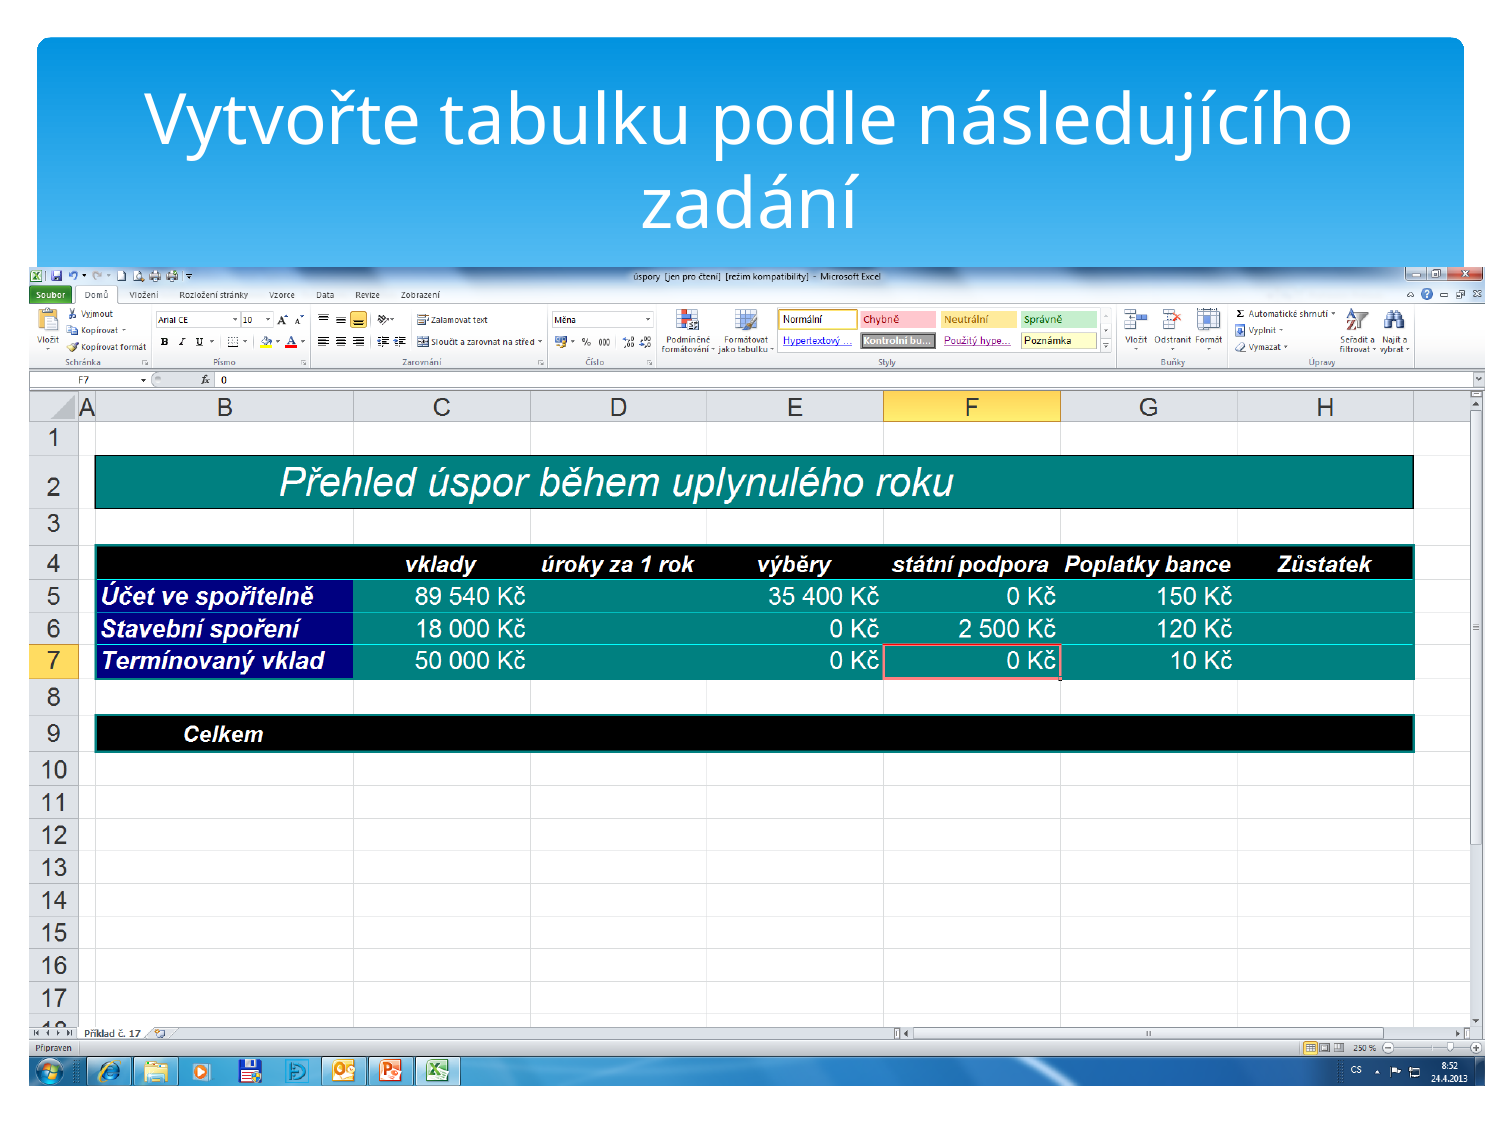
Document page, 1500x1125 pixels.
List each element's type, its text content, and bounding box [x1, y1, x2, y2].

title Vytvořte tabulku podle následujícího zadání [75, 55, 1425, 261]
picture [29, 266, 1485, 1086]
